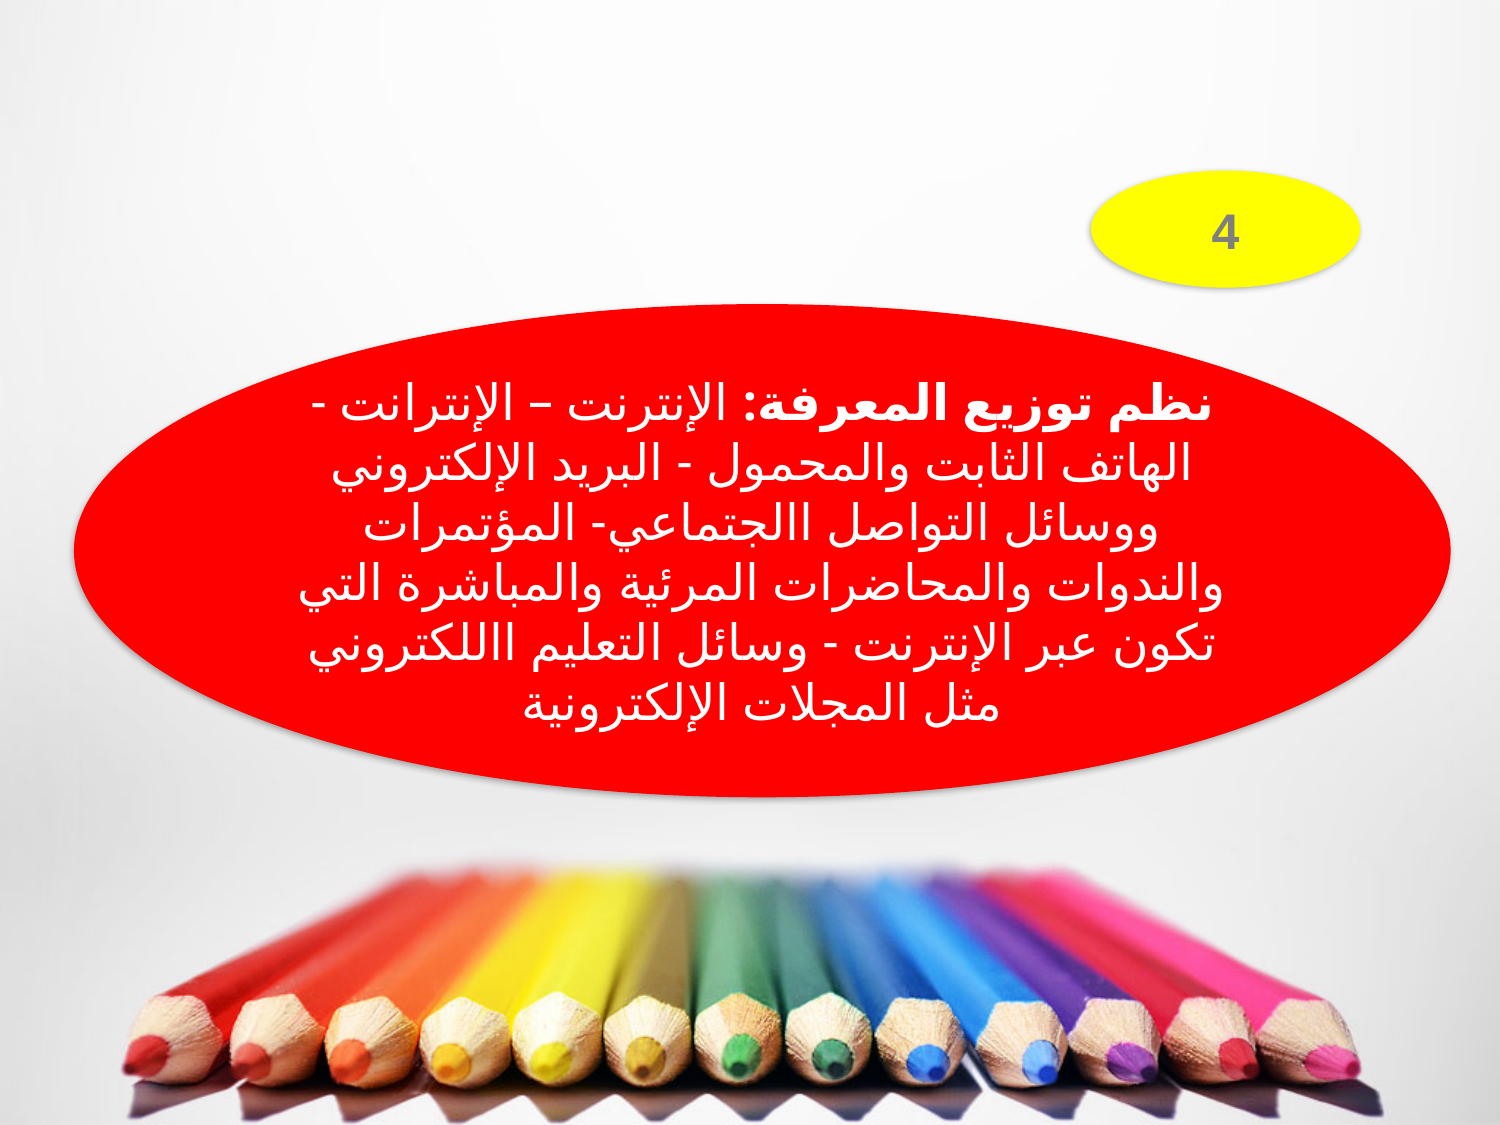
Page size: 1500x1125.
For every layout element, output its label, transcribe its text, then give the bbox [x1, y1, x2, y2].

text_box 4 [1091, 170, 1361, 288]
picture [0, 0, 1500, 1125]
text_box نظم توزيع المعرفة: الإنترنت – الإنترانت - الهاتف الثابت والمحمول - البريد الإلكتروني ووسائل التواصل االجتماعي- المؤتمرات والندوات والمحاضرات المرئية والمباشرة التي تكون عبر الإنترنت - وسائل التعليم االلكتروني مثل المجلات الإلكترونية [73, 304, 1451, 798]
